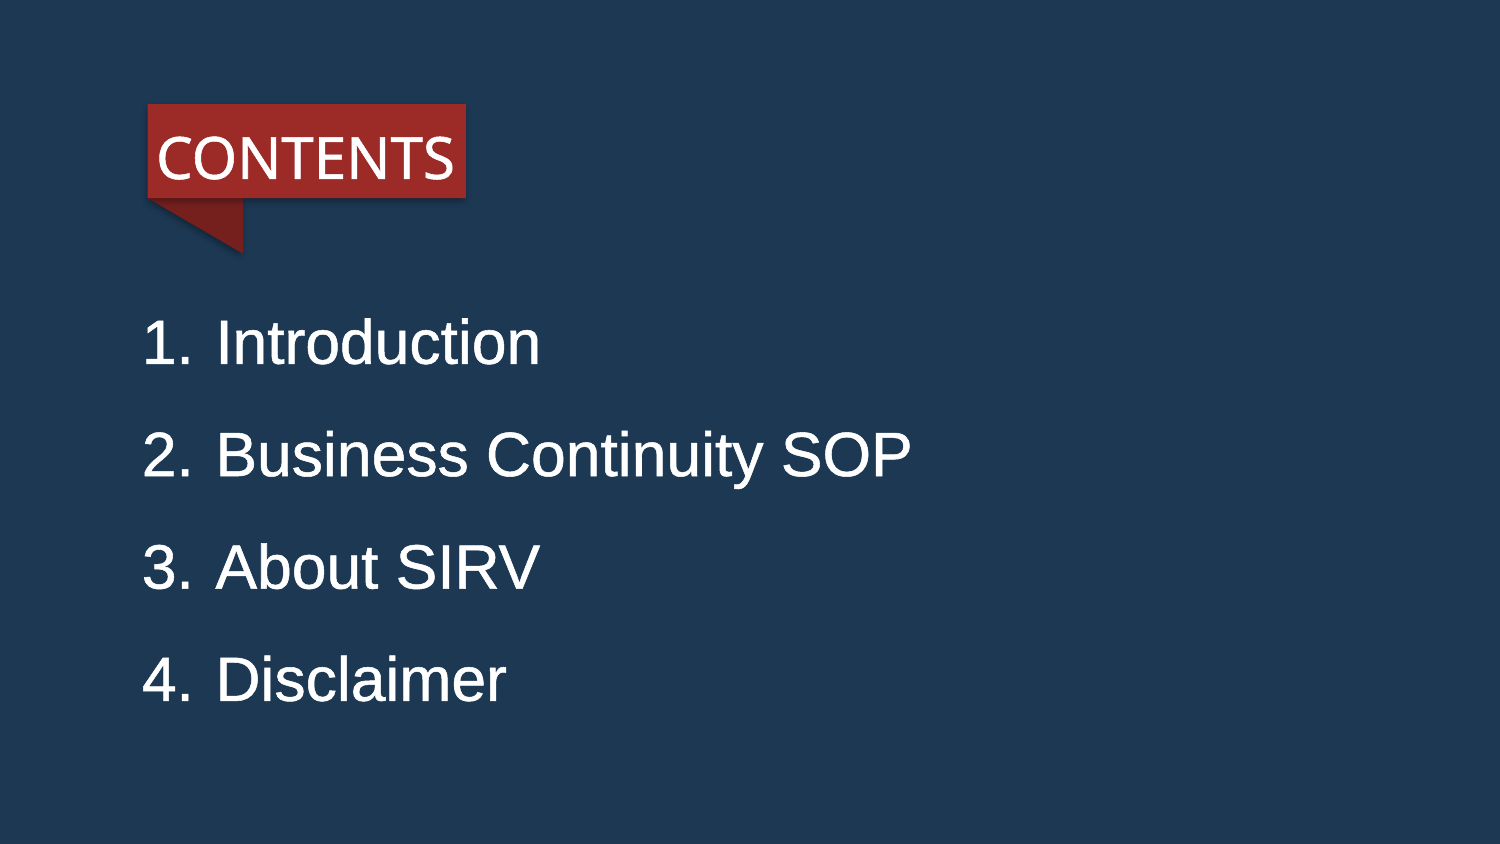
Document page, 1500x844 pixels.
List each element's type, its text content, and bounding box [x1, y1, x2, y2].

text_box CONTENTS [85, 78, 526, 198]
text_box Introduction Business Continuity SOP About SIRV Disclaimer [127, 256, 1176, 721]
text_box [147, 103, 467, 254]
